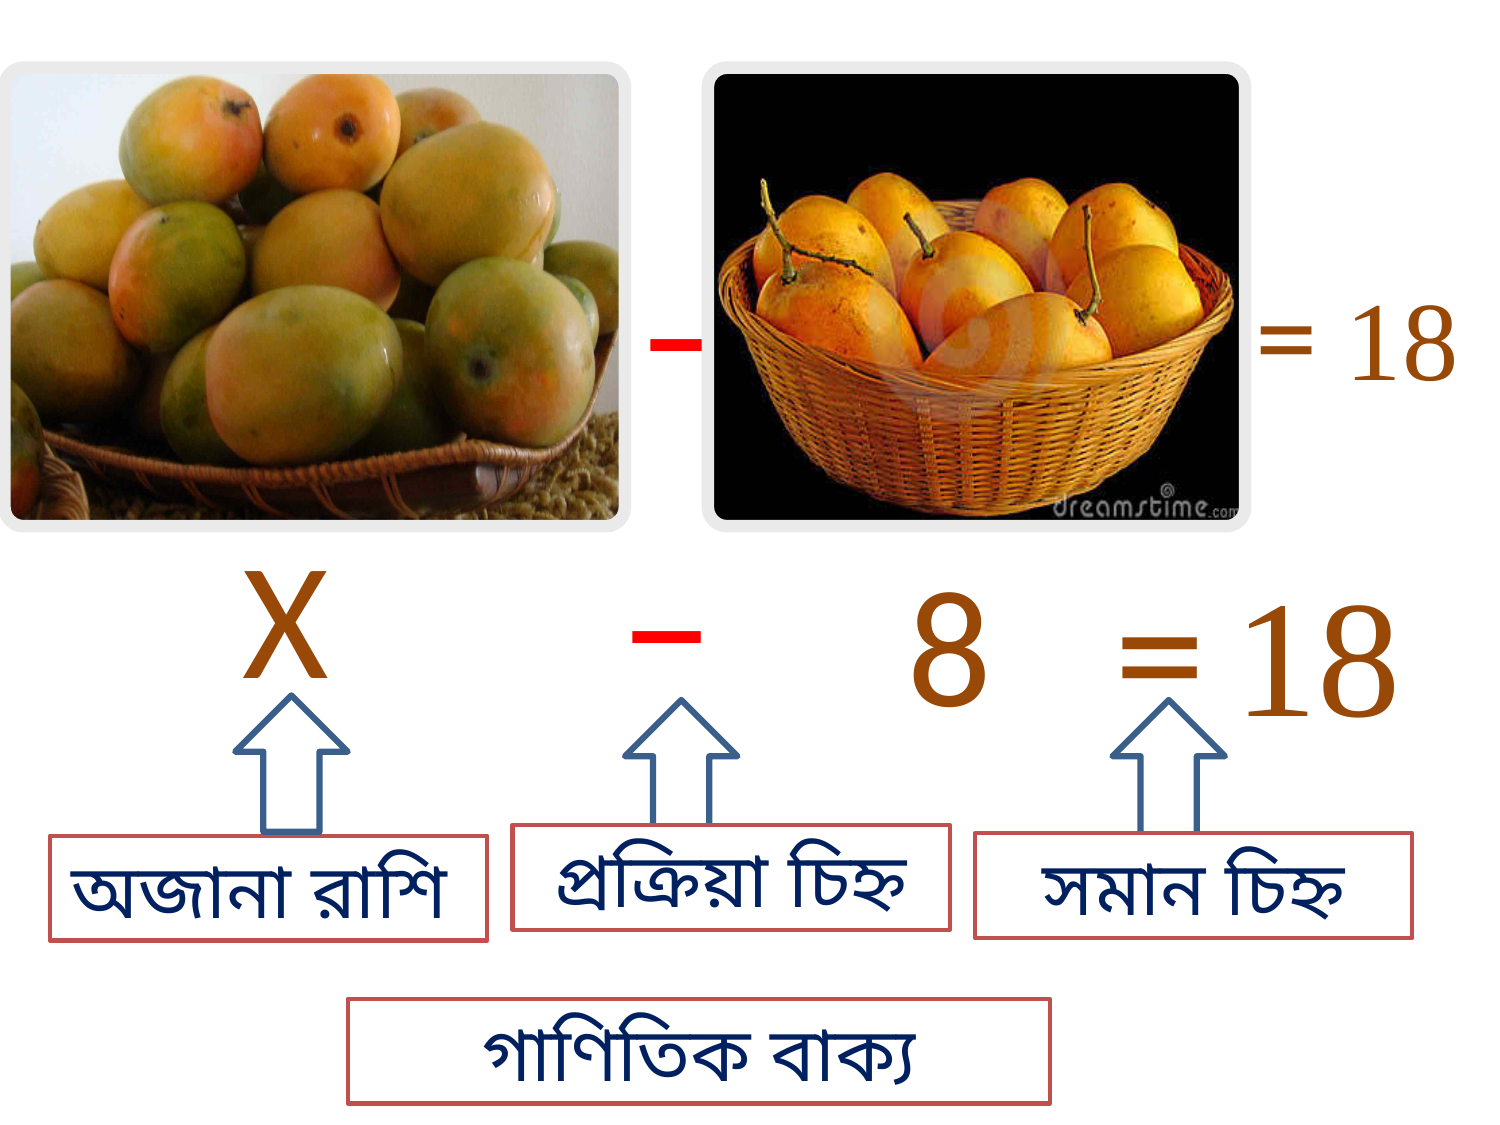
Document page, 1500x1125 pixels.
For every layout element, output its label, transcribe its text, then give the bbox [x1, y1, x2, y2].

text_box অজানা রাশি [48, 834, 489, 943]
text_box 8 [825, 535, 1075, 748]
text_box = 18 [1099, 526, 1475, 761]
picture [707, 67, 1246, 527]
text_box X [227, 535, 403, 720]
text_box সমান চিহ্ন [973, 831, 1414, 940]
text_box প্রক্রিয়া চিহ্ন [510, 823, 952, 932]
text_box − [629, 212, 701, 448]
text_box [233, 693, 350, 834]
text_box গাণিতিক বাক্য [346, 997, 1052, 1106]
text_box − [606, 504, 713, 785]
picture [4, 67, 626, 527]
text_box [623, 697, 740, 823]
text_box = 18 [1249, 247, 1500, 413]
text_box [1110, 697, 1227, 831]
